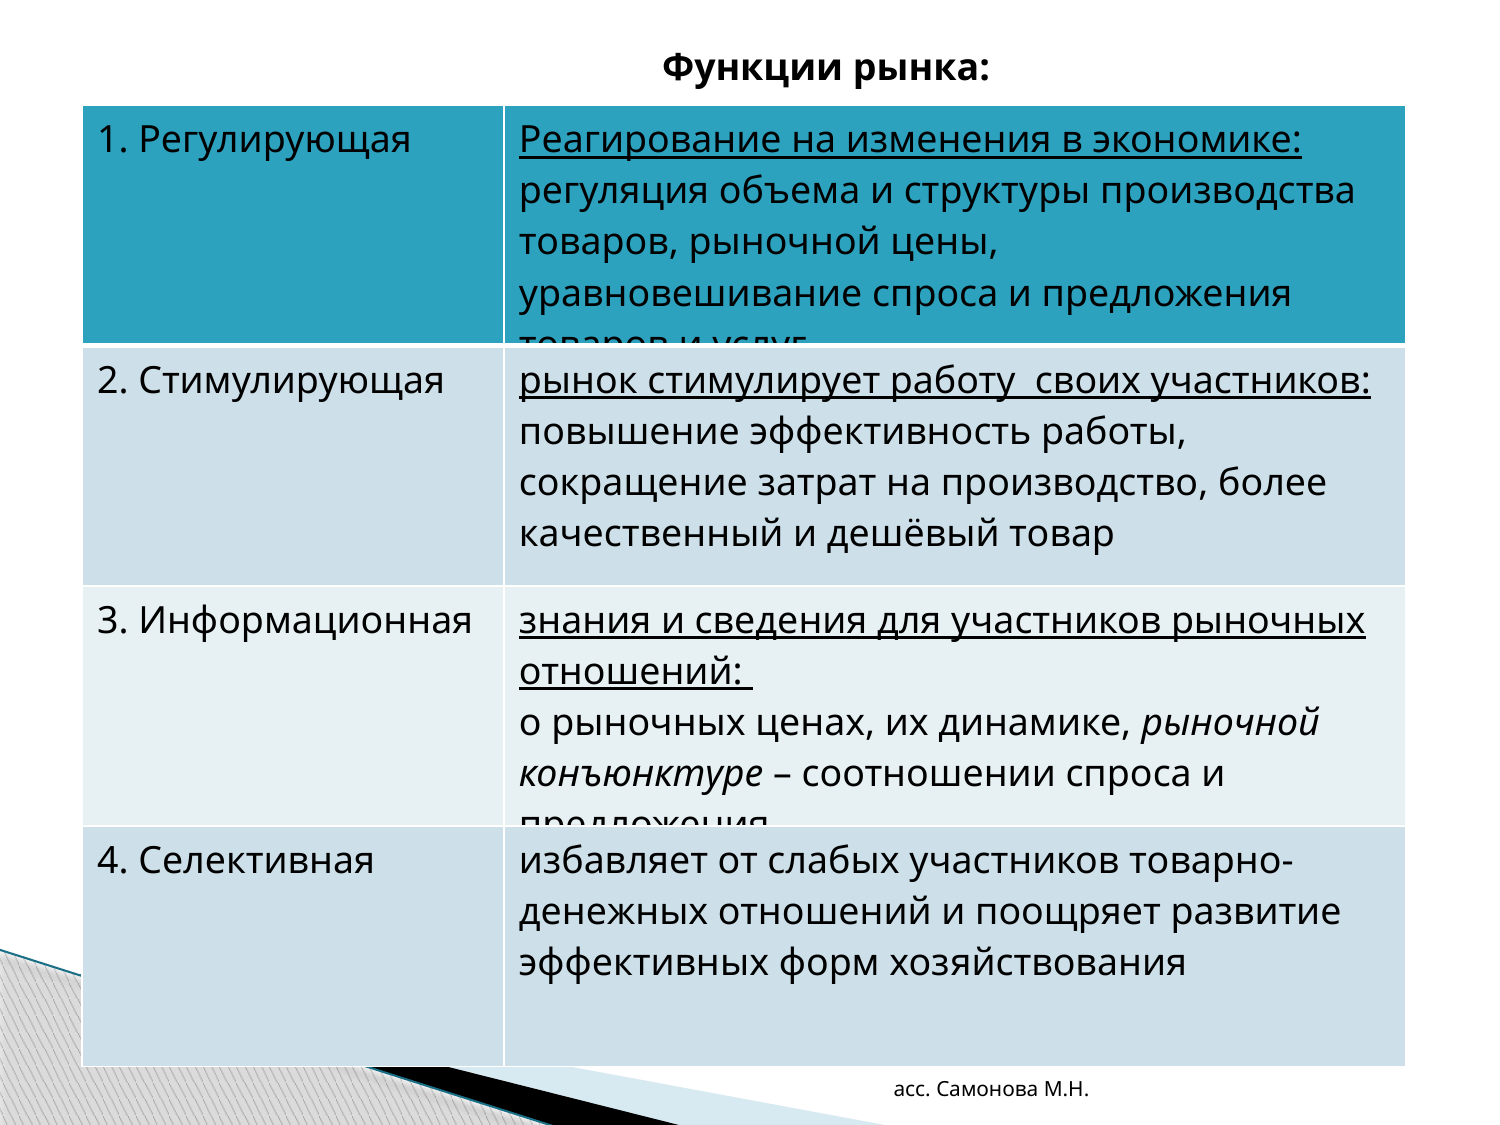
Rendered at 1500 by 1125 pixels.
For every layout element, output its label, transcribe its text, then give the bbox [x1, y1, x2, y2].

table_cell 4. Селективная [83, 827, 503, 1066]
table_cell 3. Информационная [83, 587, 503, 825]
table_cell рынок стимулирует работу своих участников: повышение эффективность работы, сокращение затрат на производство, более качественный и дешёвый товар [505, 348, 1405, 585]
table_header Реагирование на изменения в экономике: регуляция объема и структуры производства товаров, рыночной цены, уравновешивание спроса и предложения товаров и услуг [505, 106, 1405, 343]
table_cell знания и сведения для участников рыночных отношений: о рыночных ценах, их динамике, рыночной конъюнктуре – соотношении спроса и предложения [505, 587, 1405, 825]
text_box Функции рынка: [398, 35, 1254, 95]
table_cell 2. Стимулирующая [83, 348, 503, 585]
table_cell избавляет от слабых участников товарно-денежных отношений и поощряет развитие эффективных форм хозяйствования [505, 827, 1405, 1066]
footer асс. Самонова М.Н. [718, 1051, 1105, 1112]
table_header 1. Регулирующая [83, 106, 503, 343]
